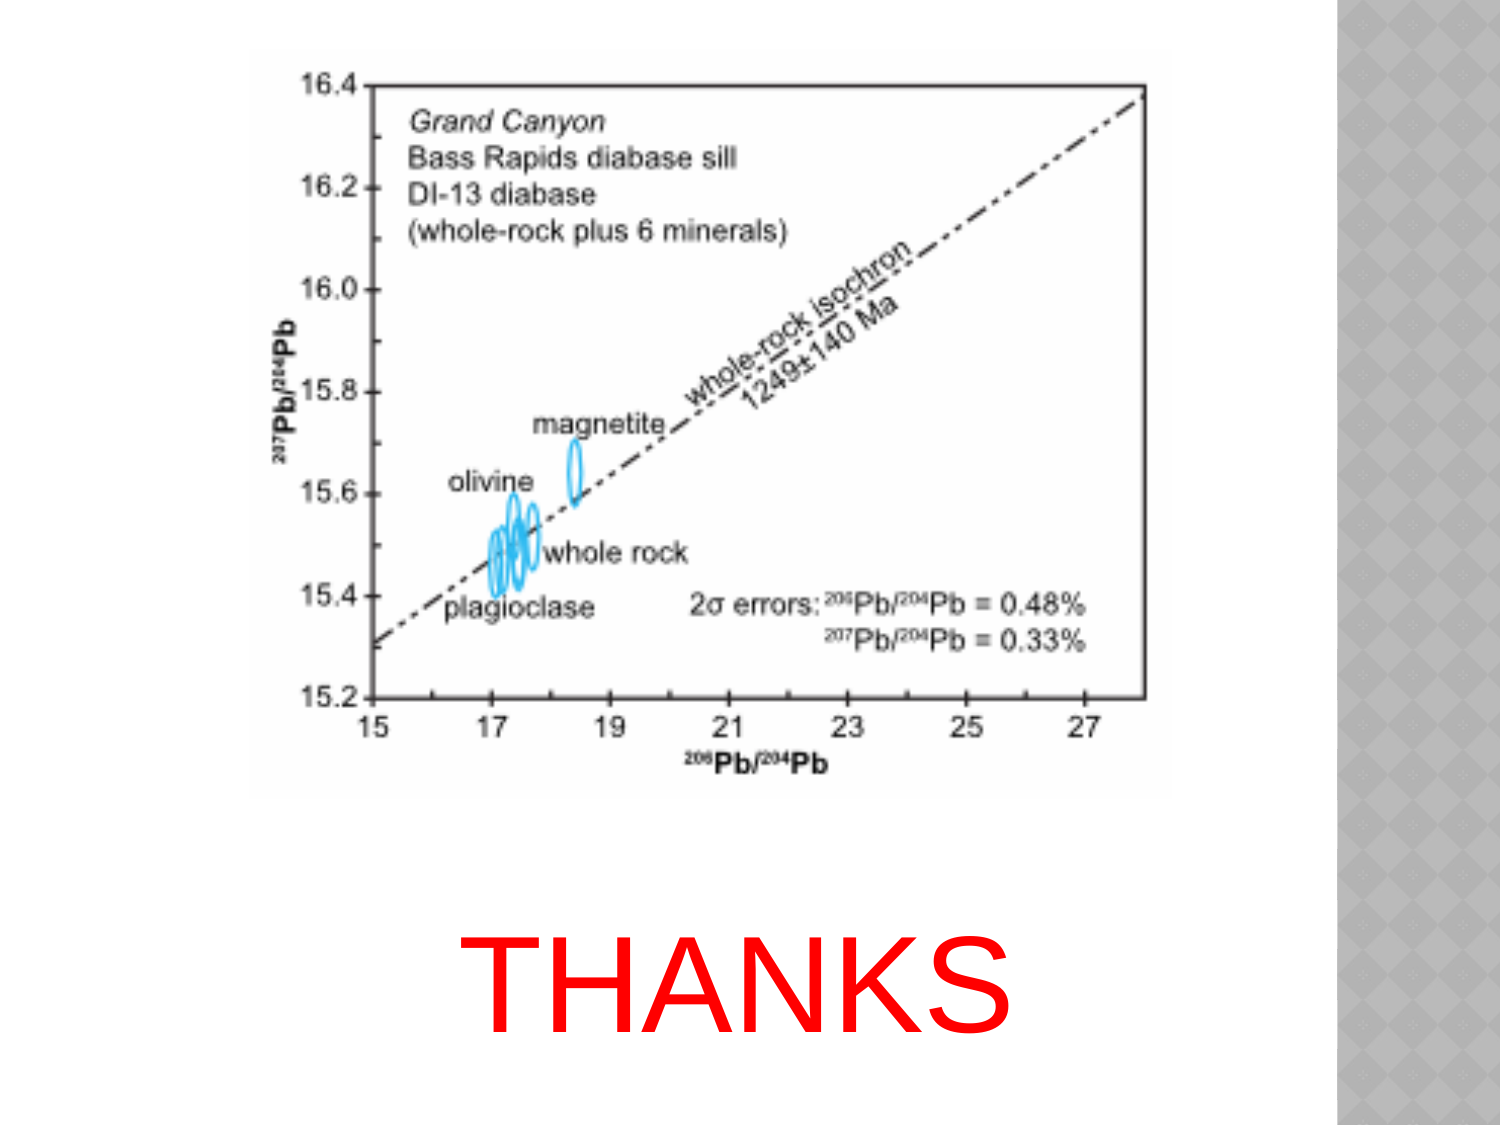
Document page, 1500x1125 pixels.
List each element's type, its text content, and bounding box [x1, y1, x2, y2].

picture [249, 49, 1172, 799]
text_box THANKS [337, 887, 1138, 1068]
